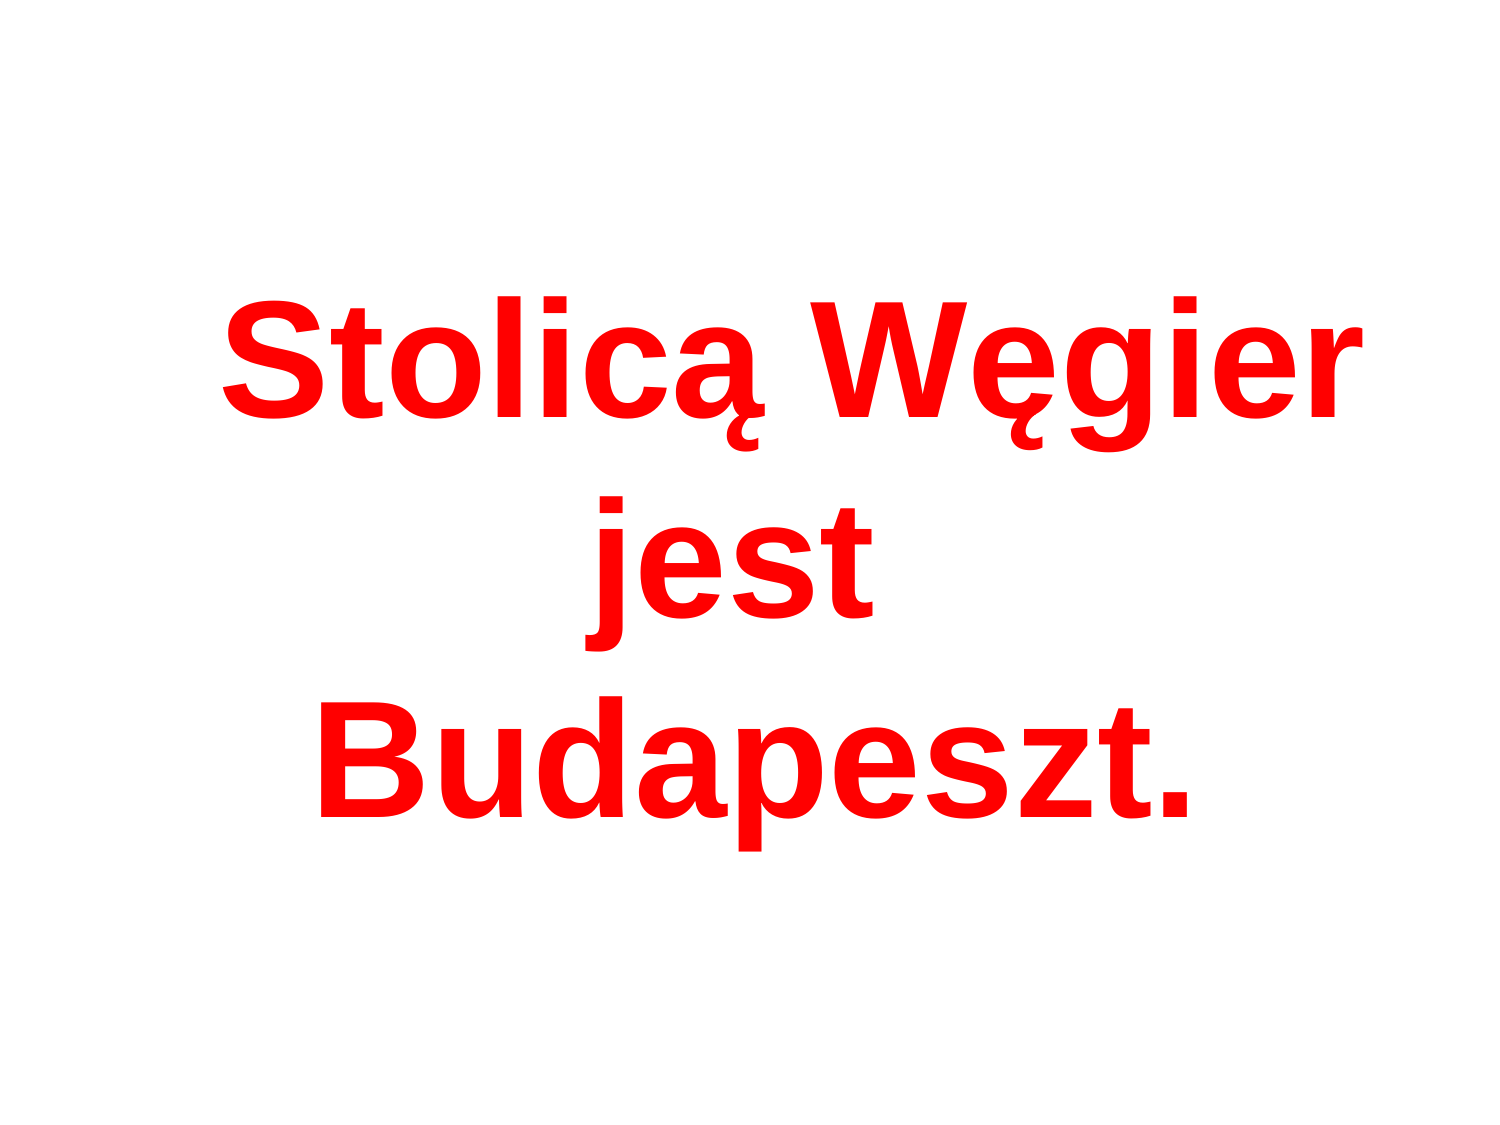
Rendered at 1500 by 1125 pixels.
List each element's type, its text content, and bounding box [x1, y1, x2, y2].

text_box Stolicą Węgier jest Budapeszt. [64, 243, 1436, 859]
